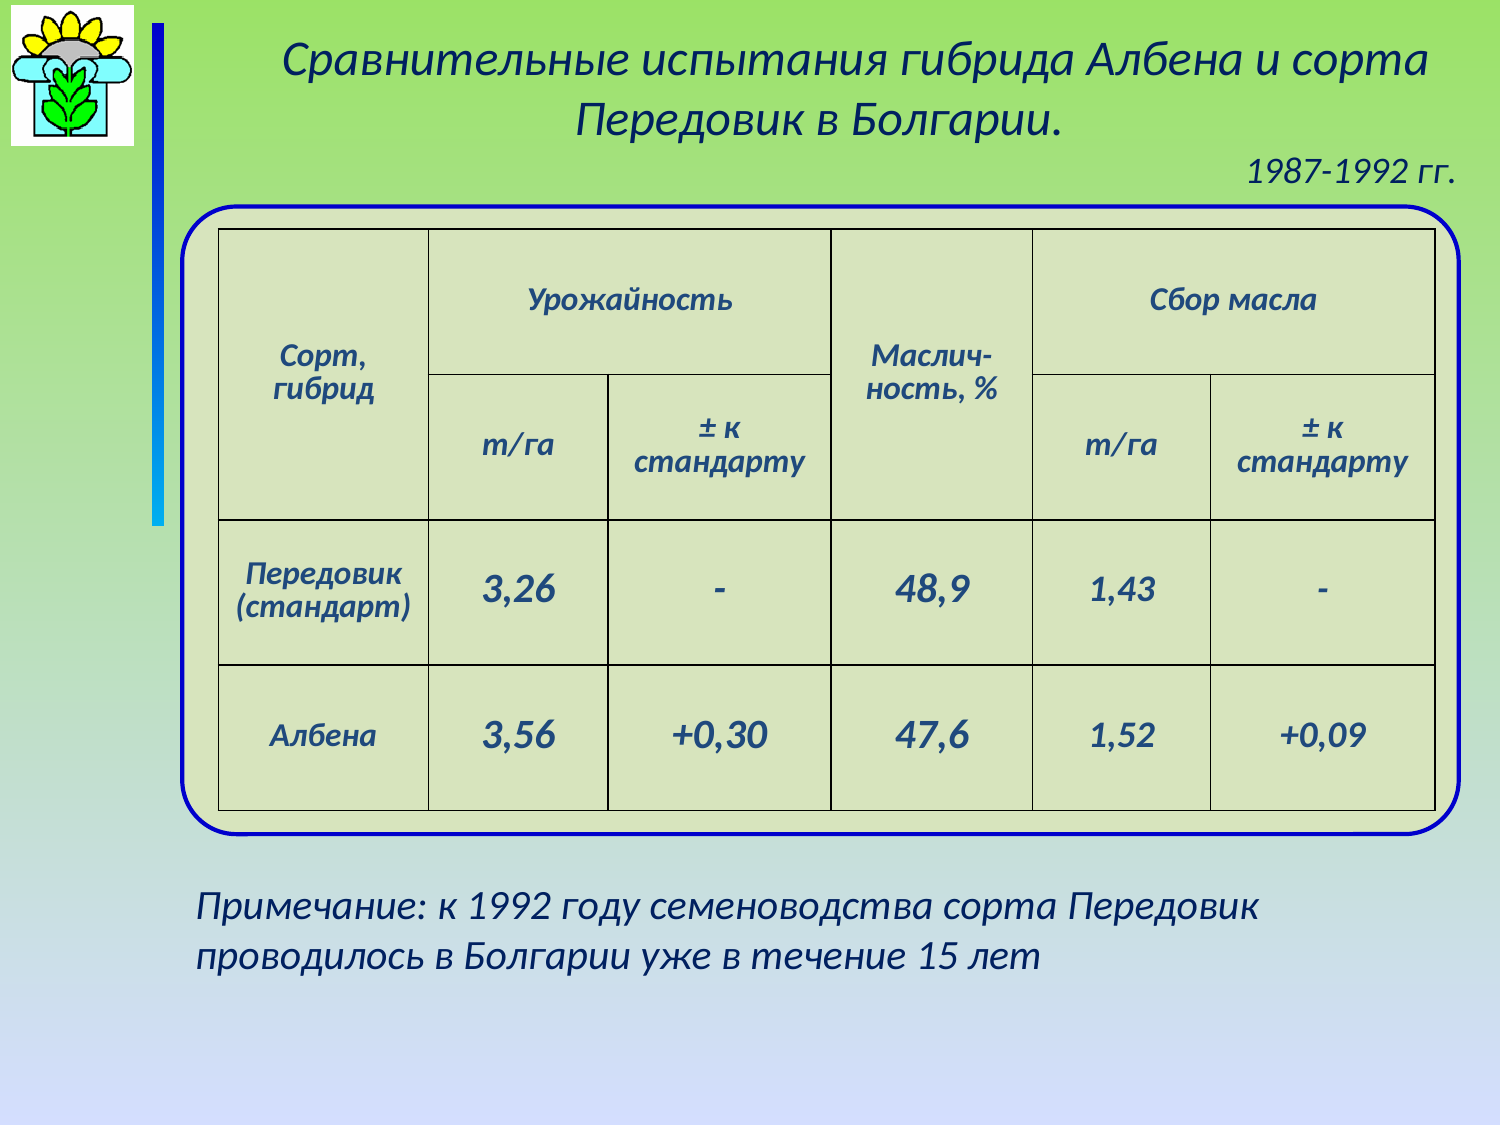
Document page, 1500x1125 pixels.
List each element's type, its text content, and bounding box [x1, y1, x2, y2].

table_cell 3,56 [429, 666, 607, 810]
table_cell 1,43 [1033, 521, 1210, 664]
table_header Сбор масла [1033, 230, 1434, 374]
table_cell т/га [1033, 375, 1210, 519]
table_header Урожайность [429, 230, 830, 374]
table_cell т/га [429, 375, 607, 519]
table_cell +0,30 [609, 666, 830, 810]
table_cell 47,6 [832, 666, 1032, 810]
table_cell ± к стандарту [1211, 375, 1434, 519]
text_box [180, 204, 1461, 837]
table_cell 48,9 [832, 521, 1032, 664]
text_box Примечание: к 1992 году семеноводства сорта Передовик проводилось в Болгарии уже в течение 15 лет [180, 870, 1487, 986]
table_cell - [1211, 521, 1434, 664]
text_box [11, 5, 165, 526]
table_cell Албена [219, 666, 428, 810]
table_header Сорт, гибрид [219, 230, 428, 519]
table_cell 3,26 [429, 521, 607, 664]
table_cell +0,09 [1211, 666, 1434, 810]
text_box Сравнительные испытания гибрида Албена и сорта Передовик в Болгарии. 1987-1992 гг. [169, 18, 1473, 199]
table_cell - [609, 521, 830, 664]
table_cell ± к стандарту [609, 375, 830, 519]
table_header Маслич-ность, % [832, 230, 1032, 519]
table_cell 1,52 [1033, 666, 1210, 810]
table_cell Передовик (стандарт) [219, 521, 428, 664]
